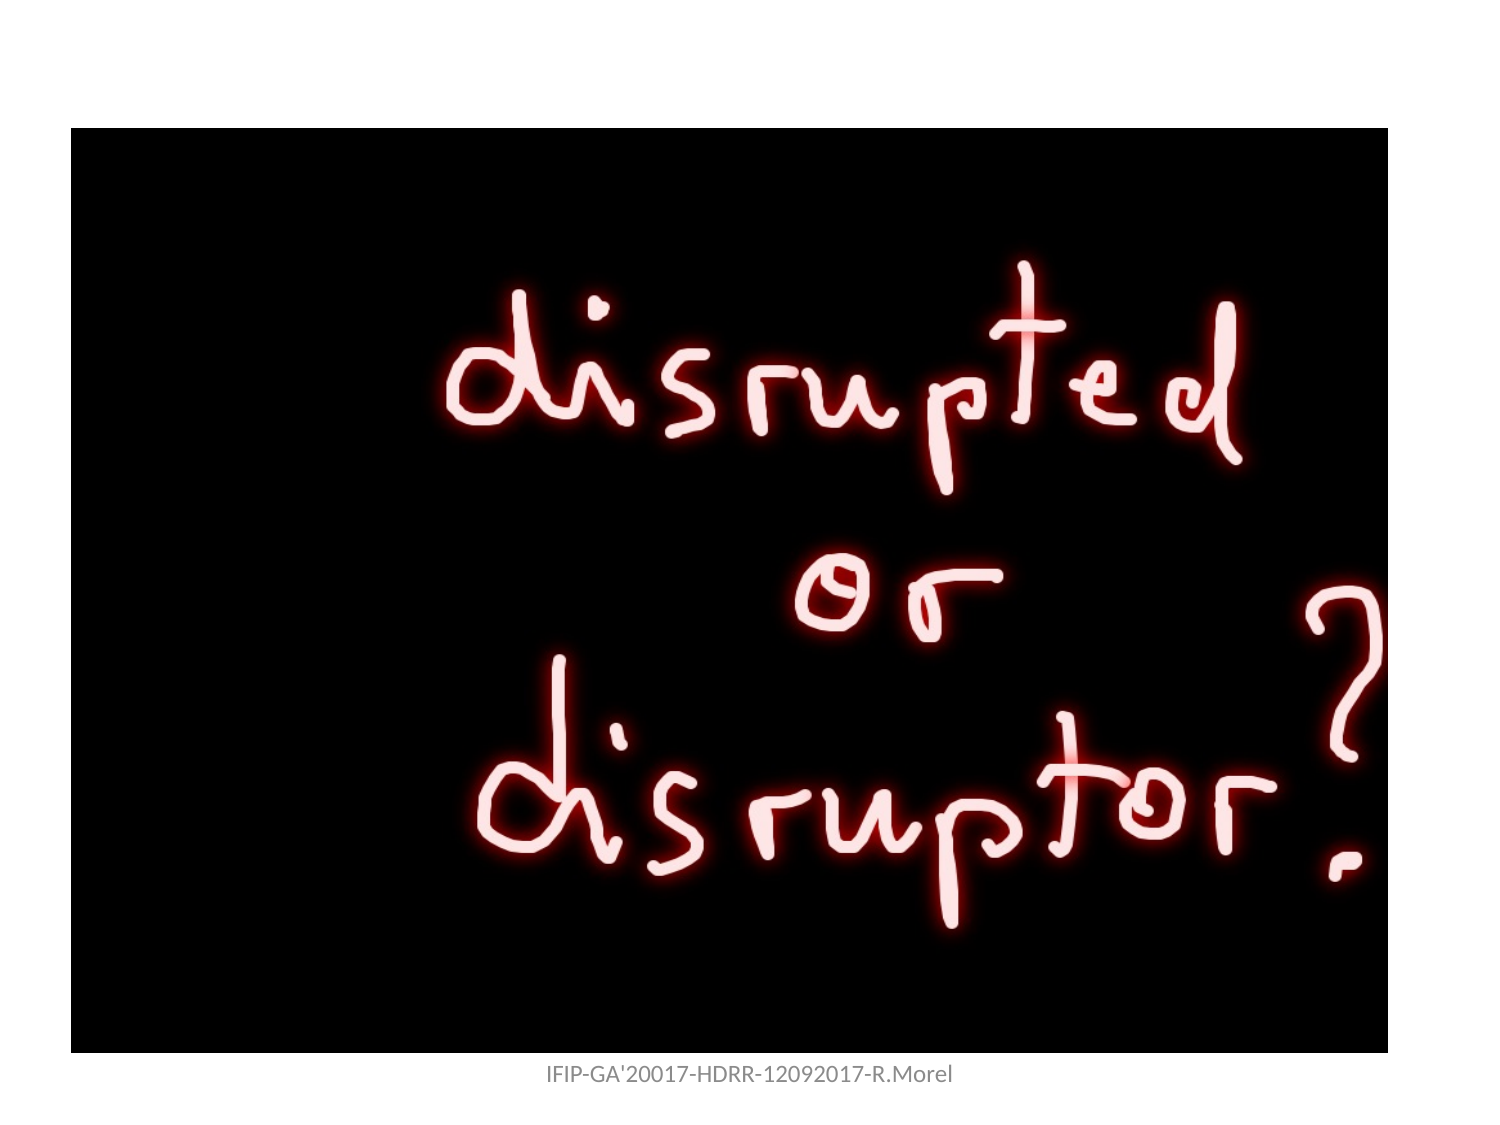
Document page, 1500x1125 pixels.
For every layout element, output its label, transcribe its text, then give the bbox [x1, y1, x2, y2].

picture [71, 128, 1388, 1053]
footer IFIP-GA'20017-HDRR-12092017-R.Morel [512, 1061, 988, 1103]
